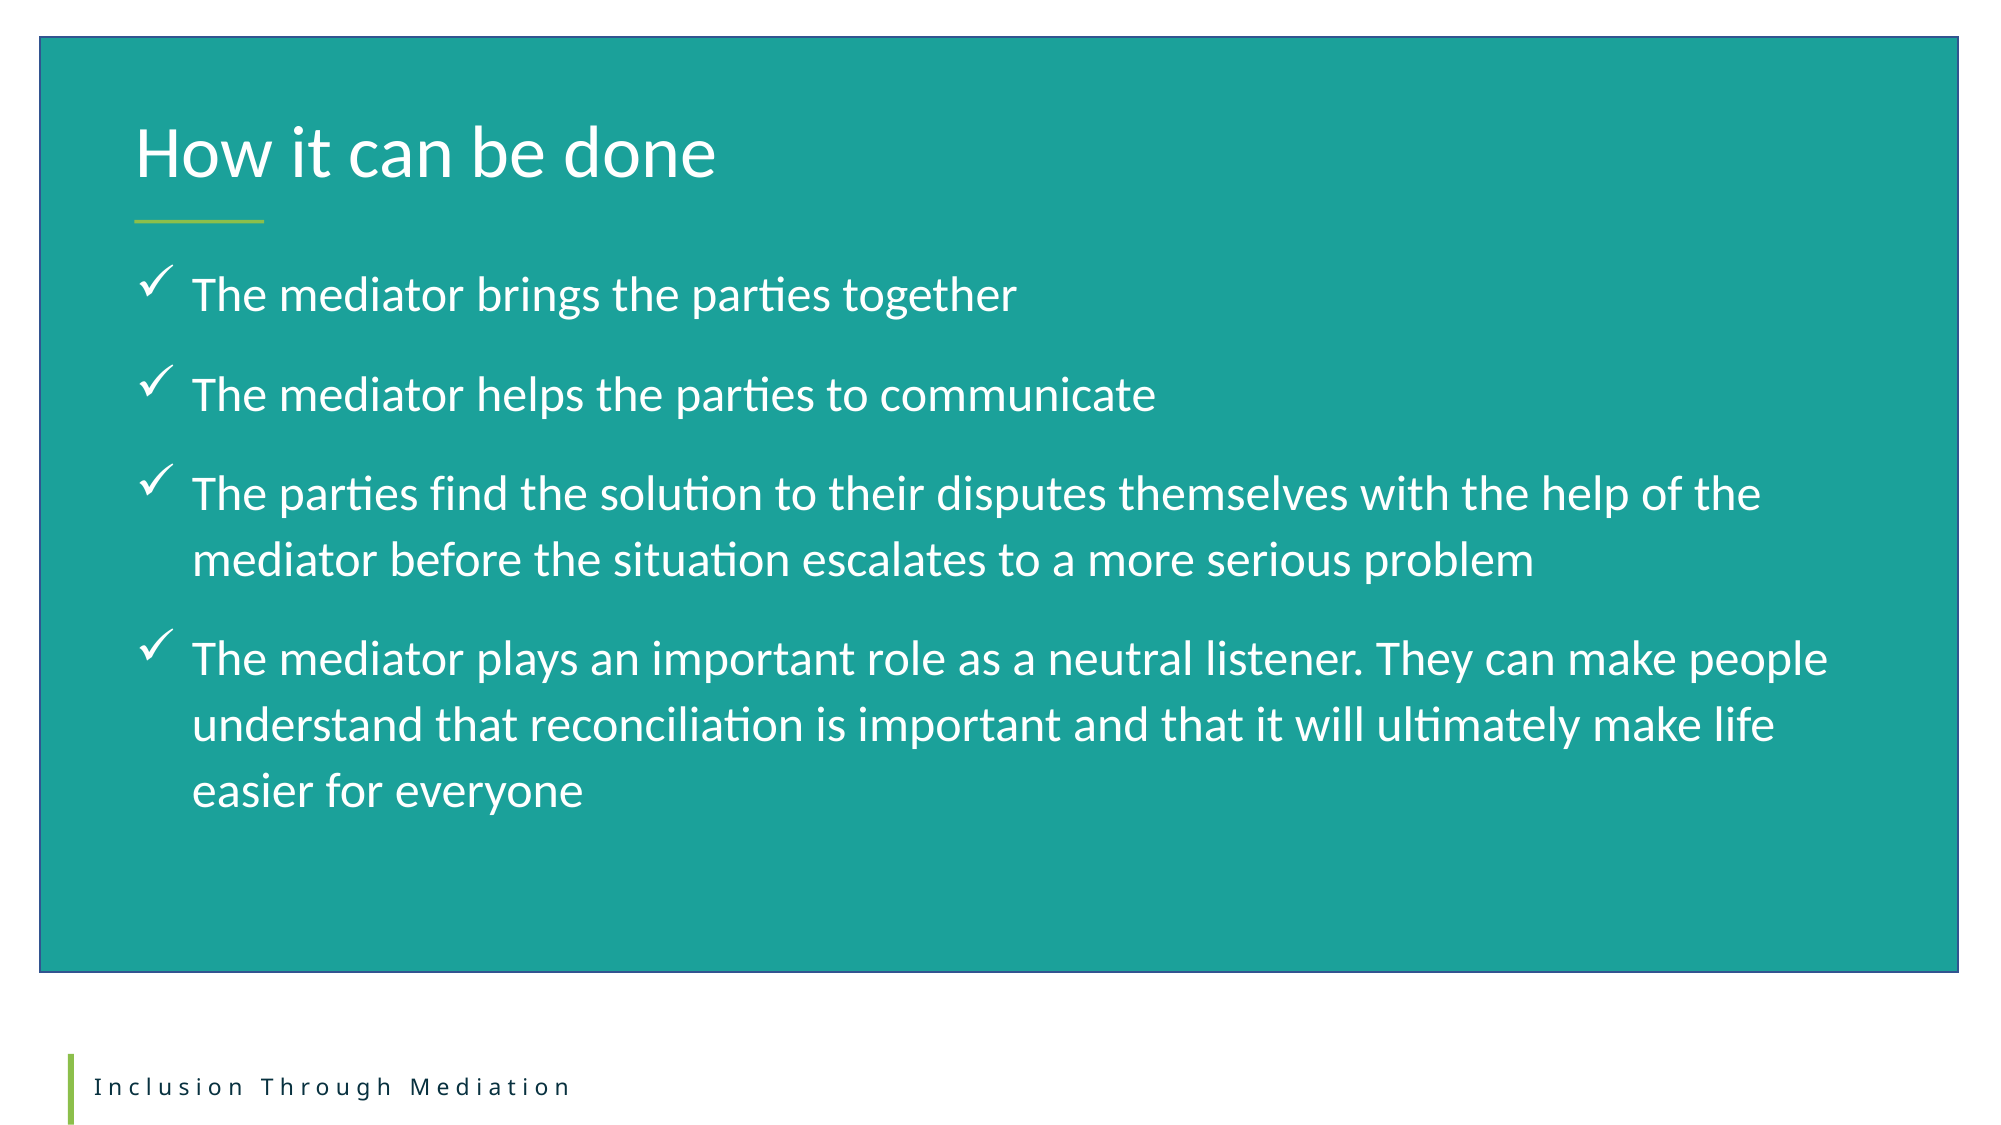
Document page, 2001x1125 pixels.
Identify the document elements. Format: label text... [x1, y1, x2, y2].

list The mediator brings the parties together The mediator helps the parties to communicate The parties find the solution to their disputes themselves with the help of the mediator before the situation escalates to a more serious problem The mediator plays an important role as a neutral listener. They can make people understand that reconciliation is important and that it will ultimately make life easier for everyone [120, 248, 1894, 923]
list How it can be done [120, 105, 1894, 201]
